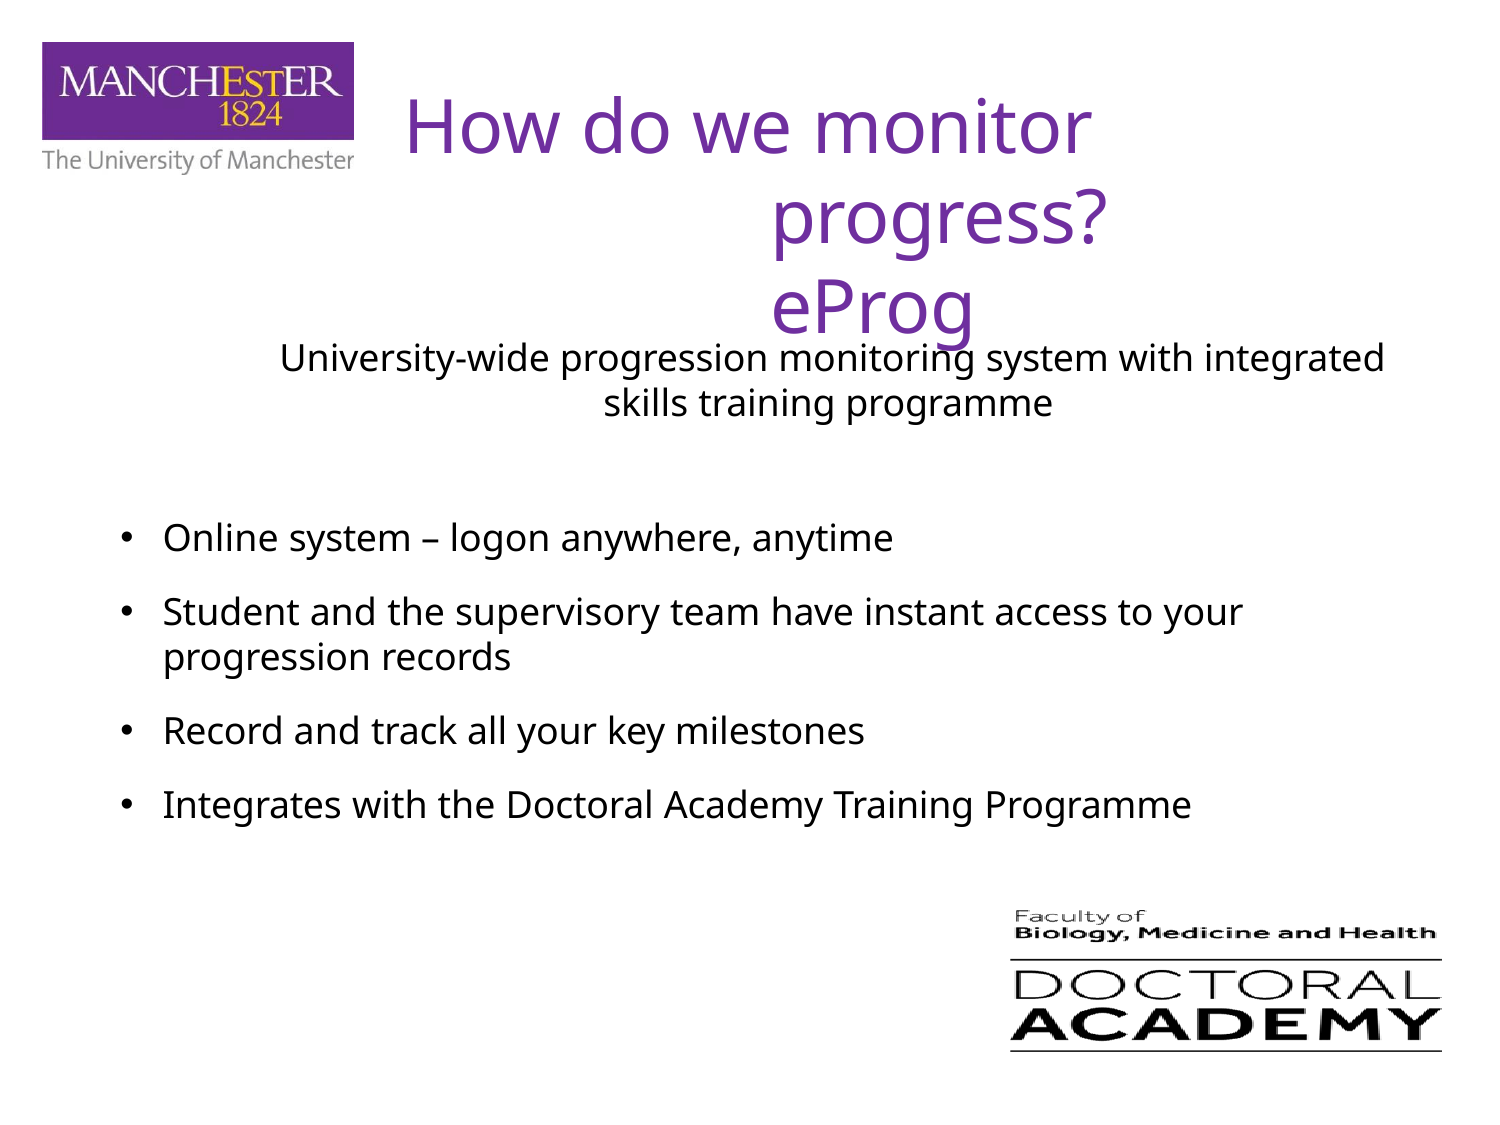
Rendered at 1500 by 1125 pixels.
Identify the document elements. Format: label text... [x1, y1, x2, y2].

title How do we monitor progress? eProg [401, 76, 1299, 349]
text_box University-wide progression monitoring system with integrated skills training programme Online system – logon anywhere, anytime Student and the supervisory team have instant access to your progression records Record and track all your key milestones Integrates with the Doctoral Academy Training Programme [118, 331, 1396, 827]
picture [42, 42, 354, 175]
picture [1009, 910, 1442, 1052]
